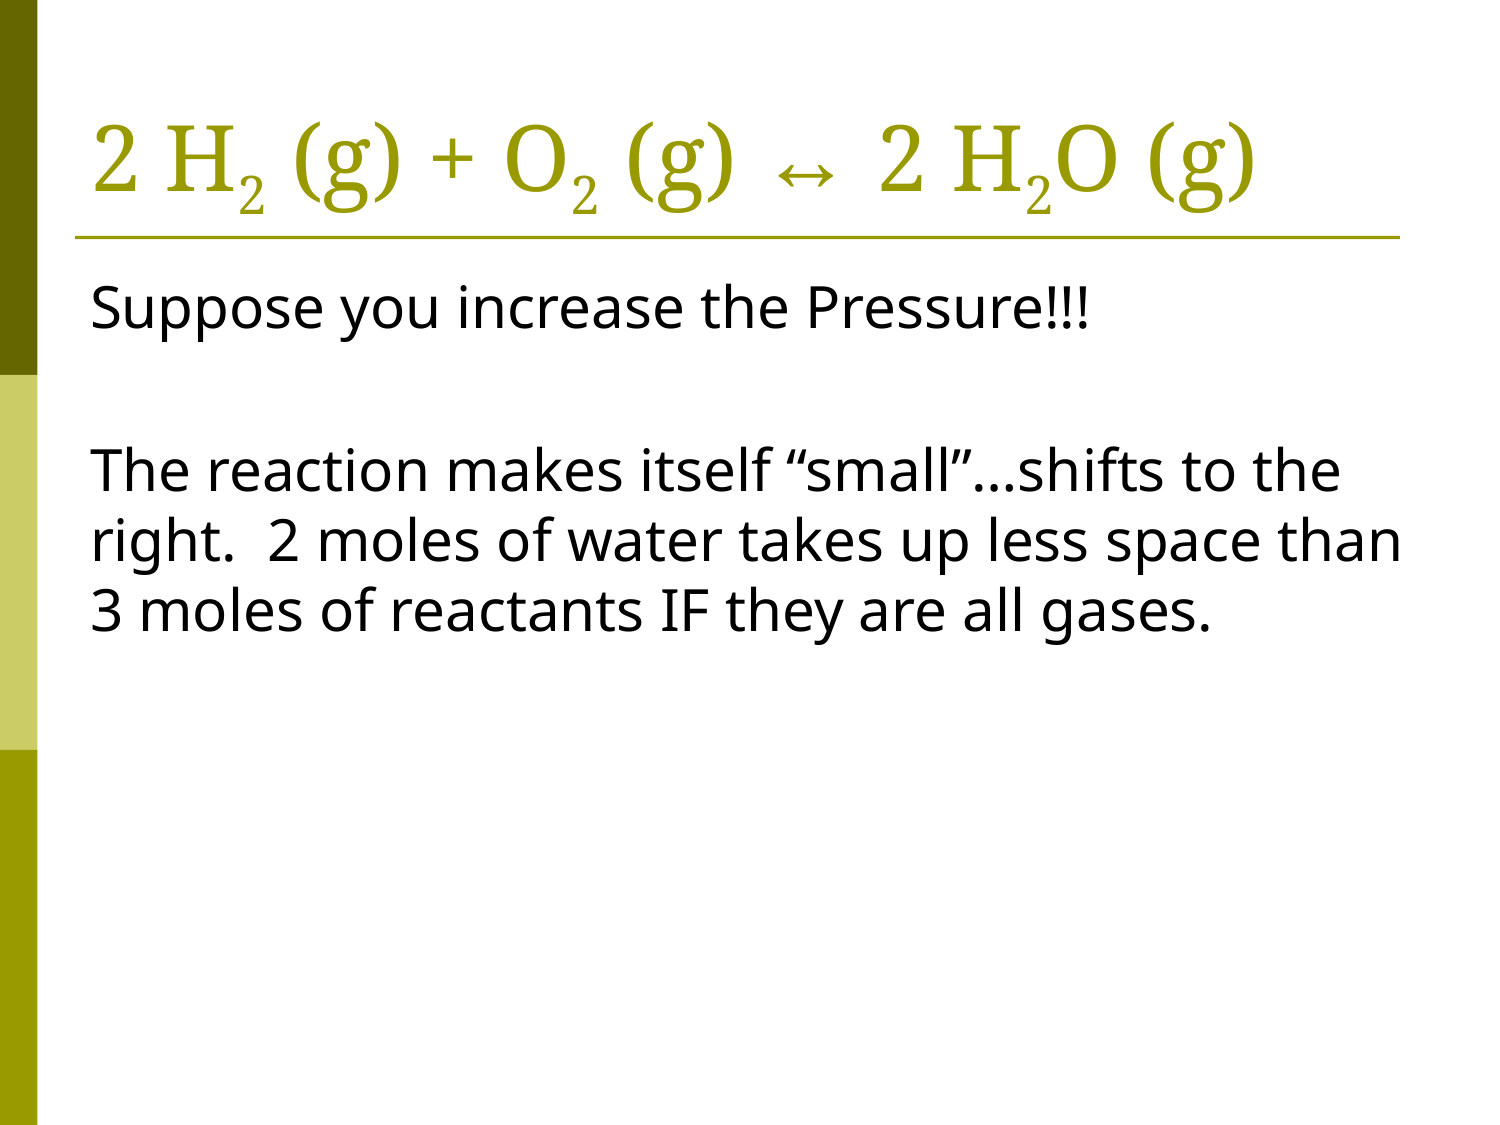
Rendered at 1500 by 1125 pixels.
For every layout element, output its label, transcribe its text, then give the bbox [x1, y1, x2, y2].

list Suppose you increase the Pressure!!! The reaction makes itself “small”…shifts to the right. 2 moles of water takes up less space than 3 moles of reactants IF they are all gases. [75, 262, 1425, 1006]
title 2 H2 (g) + O2 (g) ↔ 2 H2O (g) [75, 45, 1425, 233]
